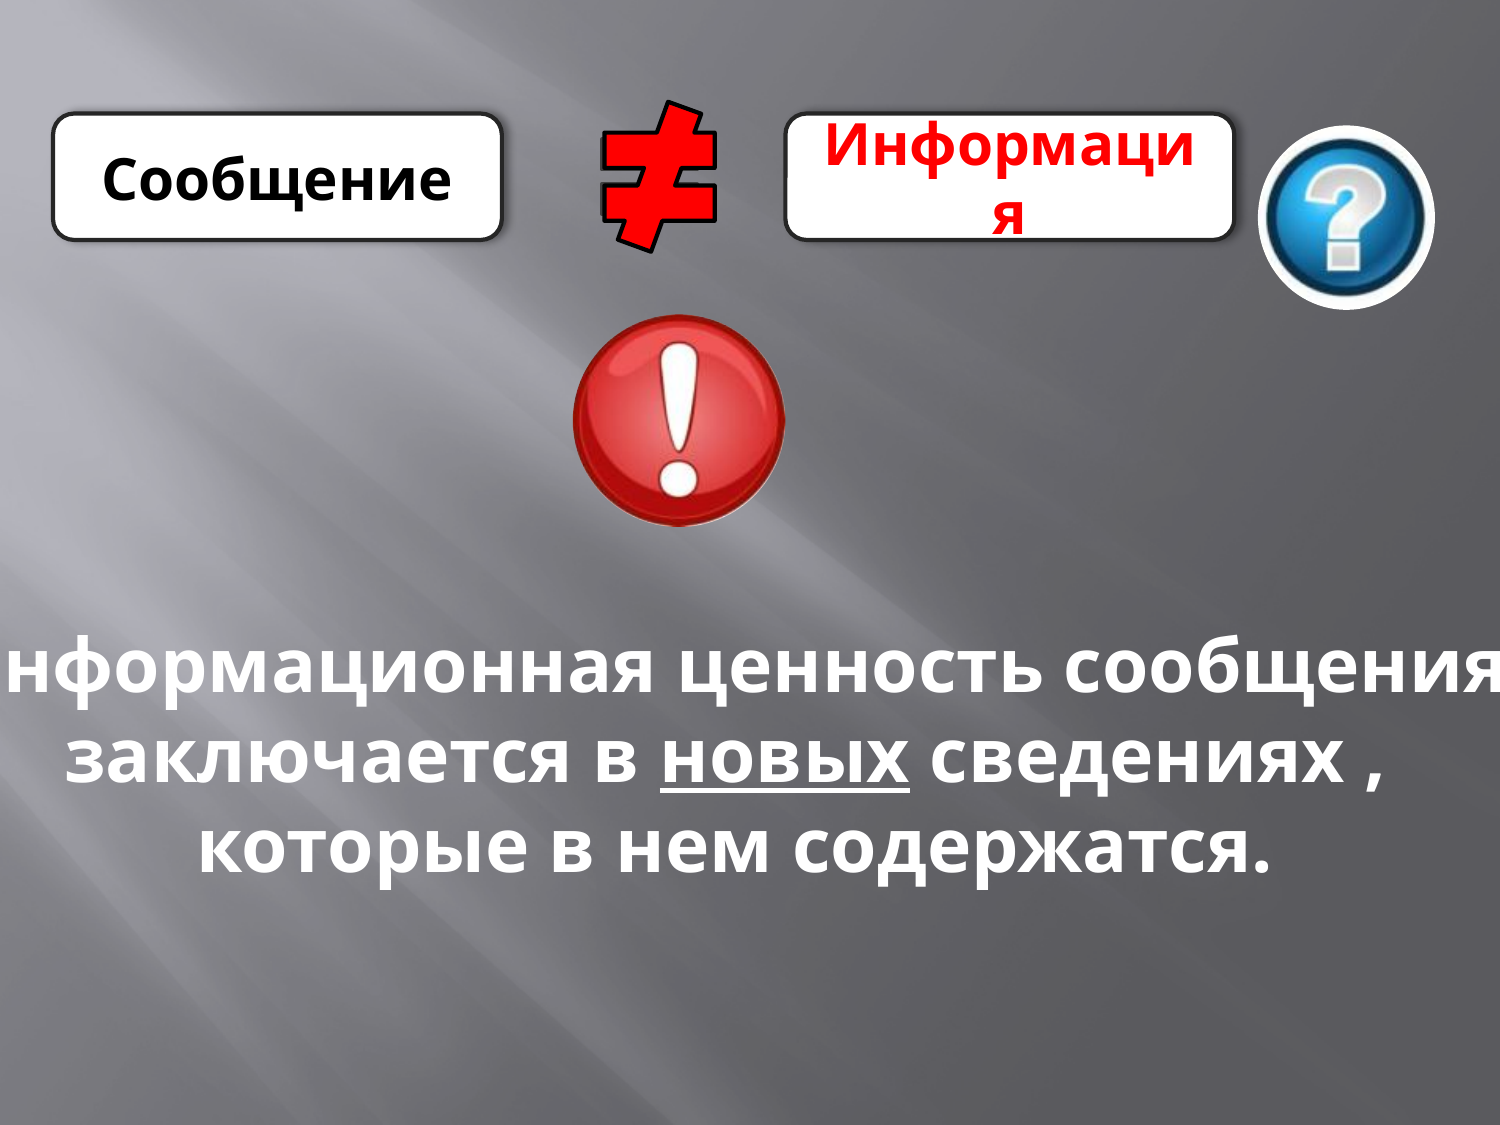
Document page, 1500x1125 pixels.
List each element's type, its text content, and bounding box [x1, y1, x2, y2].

text_box Информационная ценность сообщения заключается в новых сведениях , которые в нем содержатся. [0, 609, 1500, 895]
text_box Сообщение [50, 111, 504, 243]
text_box Информация [783, 111, 1237, 243]
picture [1257, 125, 1436, 311]
text_box [602, 99, 717, 254]
picture [572, 314, 786, 528]
